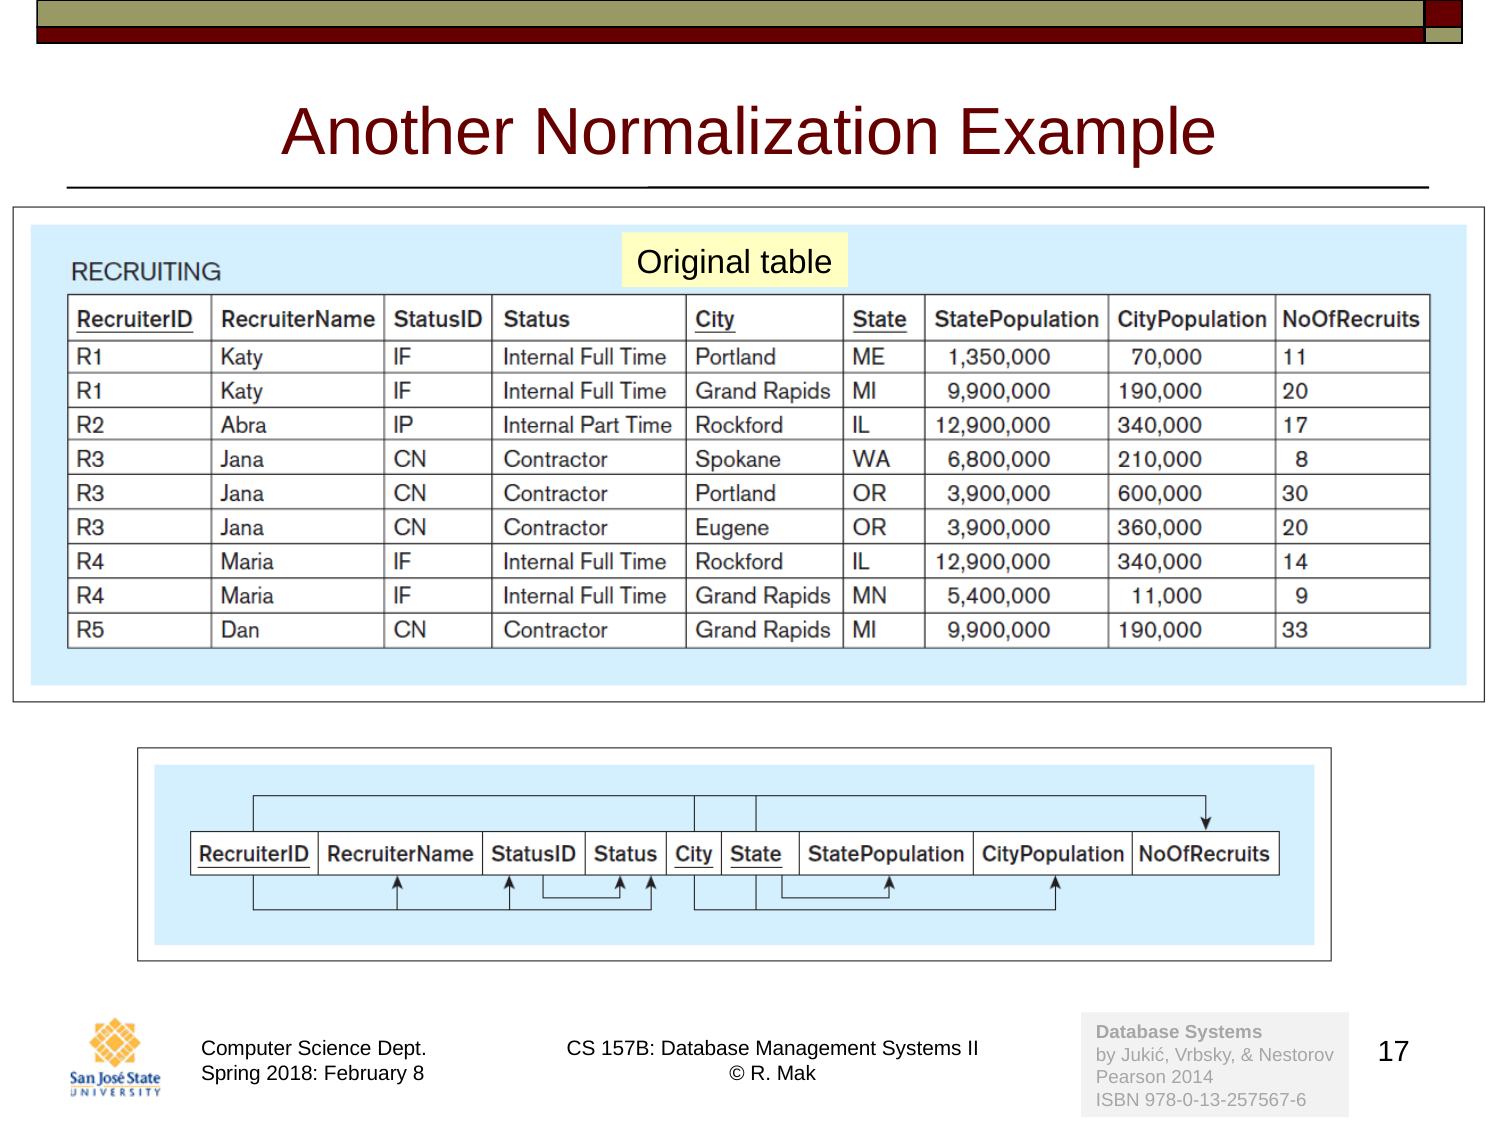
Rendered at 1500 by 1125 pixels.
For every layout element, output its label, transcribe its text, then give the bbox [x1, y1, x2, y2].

picture [60, 1012, 166, 1112]
text_box Database Systems by Jukić, Vrbsky, & Nestorov Pearson 2014 ISBN 978-0-13-257567-6 [1081, 1012, 1349, 1118]
picture [7, 202, 1493, 715]
title Another Normalization Example [75, 67, 1425, 175]
picture [134, 743, 1335, 968]
slide_number 17 [1349, 1025, 1425, 1100]
